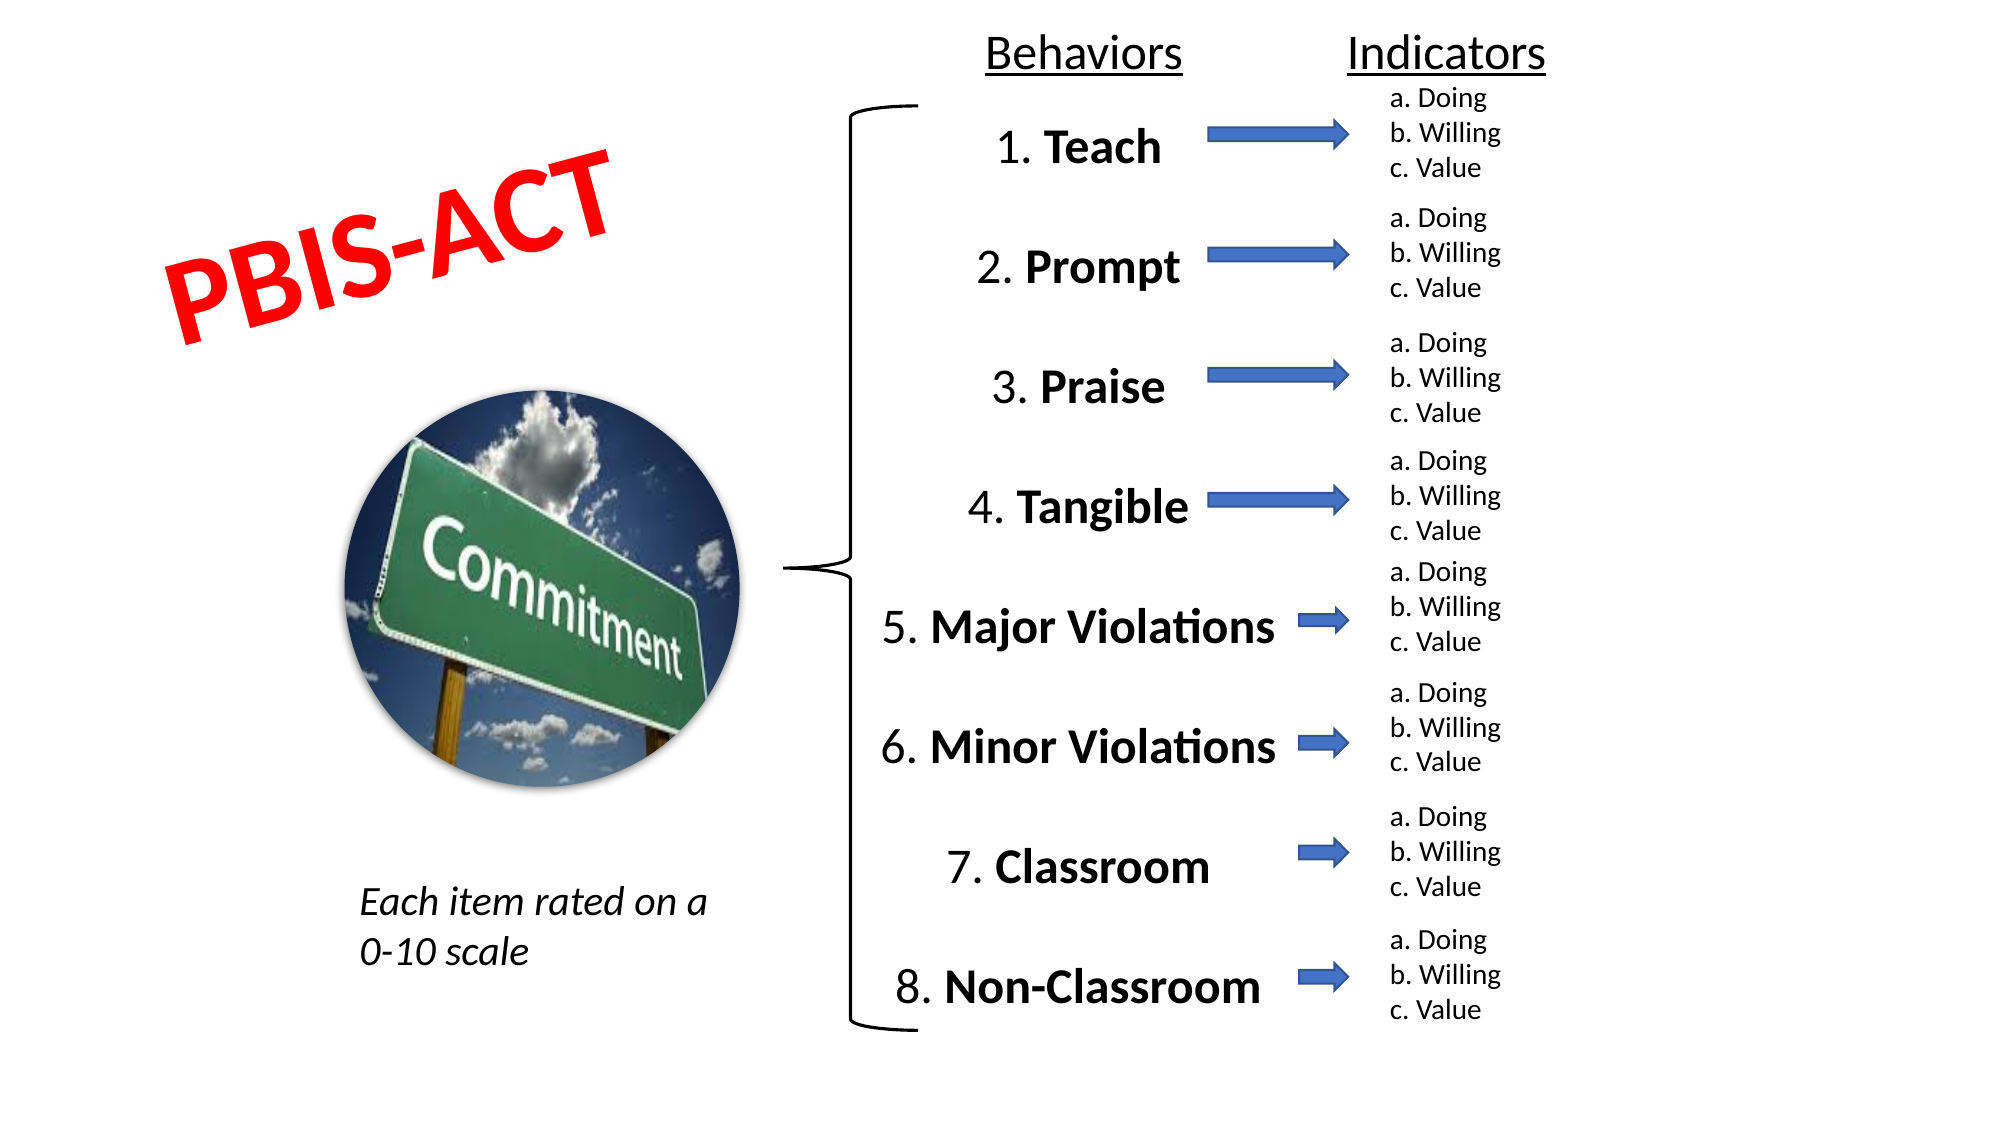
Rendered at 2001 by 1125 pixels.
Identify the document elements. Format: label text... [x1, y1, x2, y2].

text_box Each item rated on a 0-10 scale [344, 866, 732, 981]
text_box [1208, 120, 1349, 991]
text_box Indicators [1332, 11, 1585, 87]
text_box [1375, 70, 1547, 1035]
text_box [783, 104, 919, 1032]
text_box 1. Teach 2. Prompt 3. Praise 4. Tangible 5. Major Violations 6. Minor Violations 7. Classroom 8. Non-Classroom [919, 106, 1297, 1022]
text_box PBIS-ACT [115, 90, 667, 387]
text_box Behaviors [970, 11, 1223, 87]
text_box [344, 390, 740, 787]
